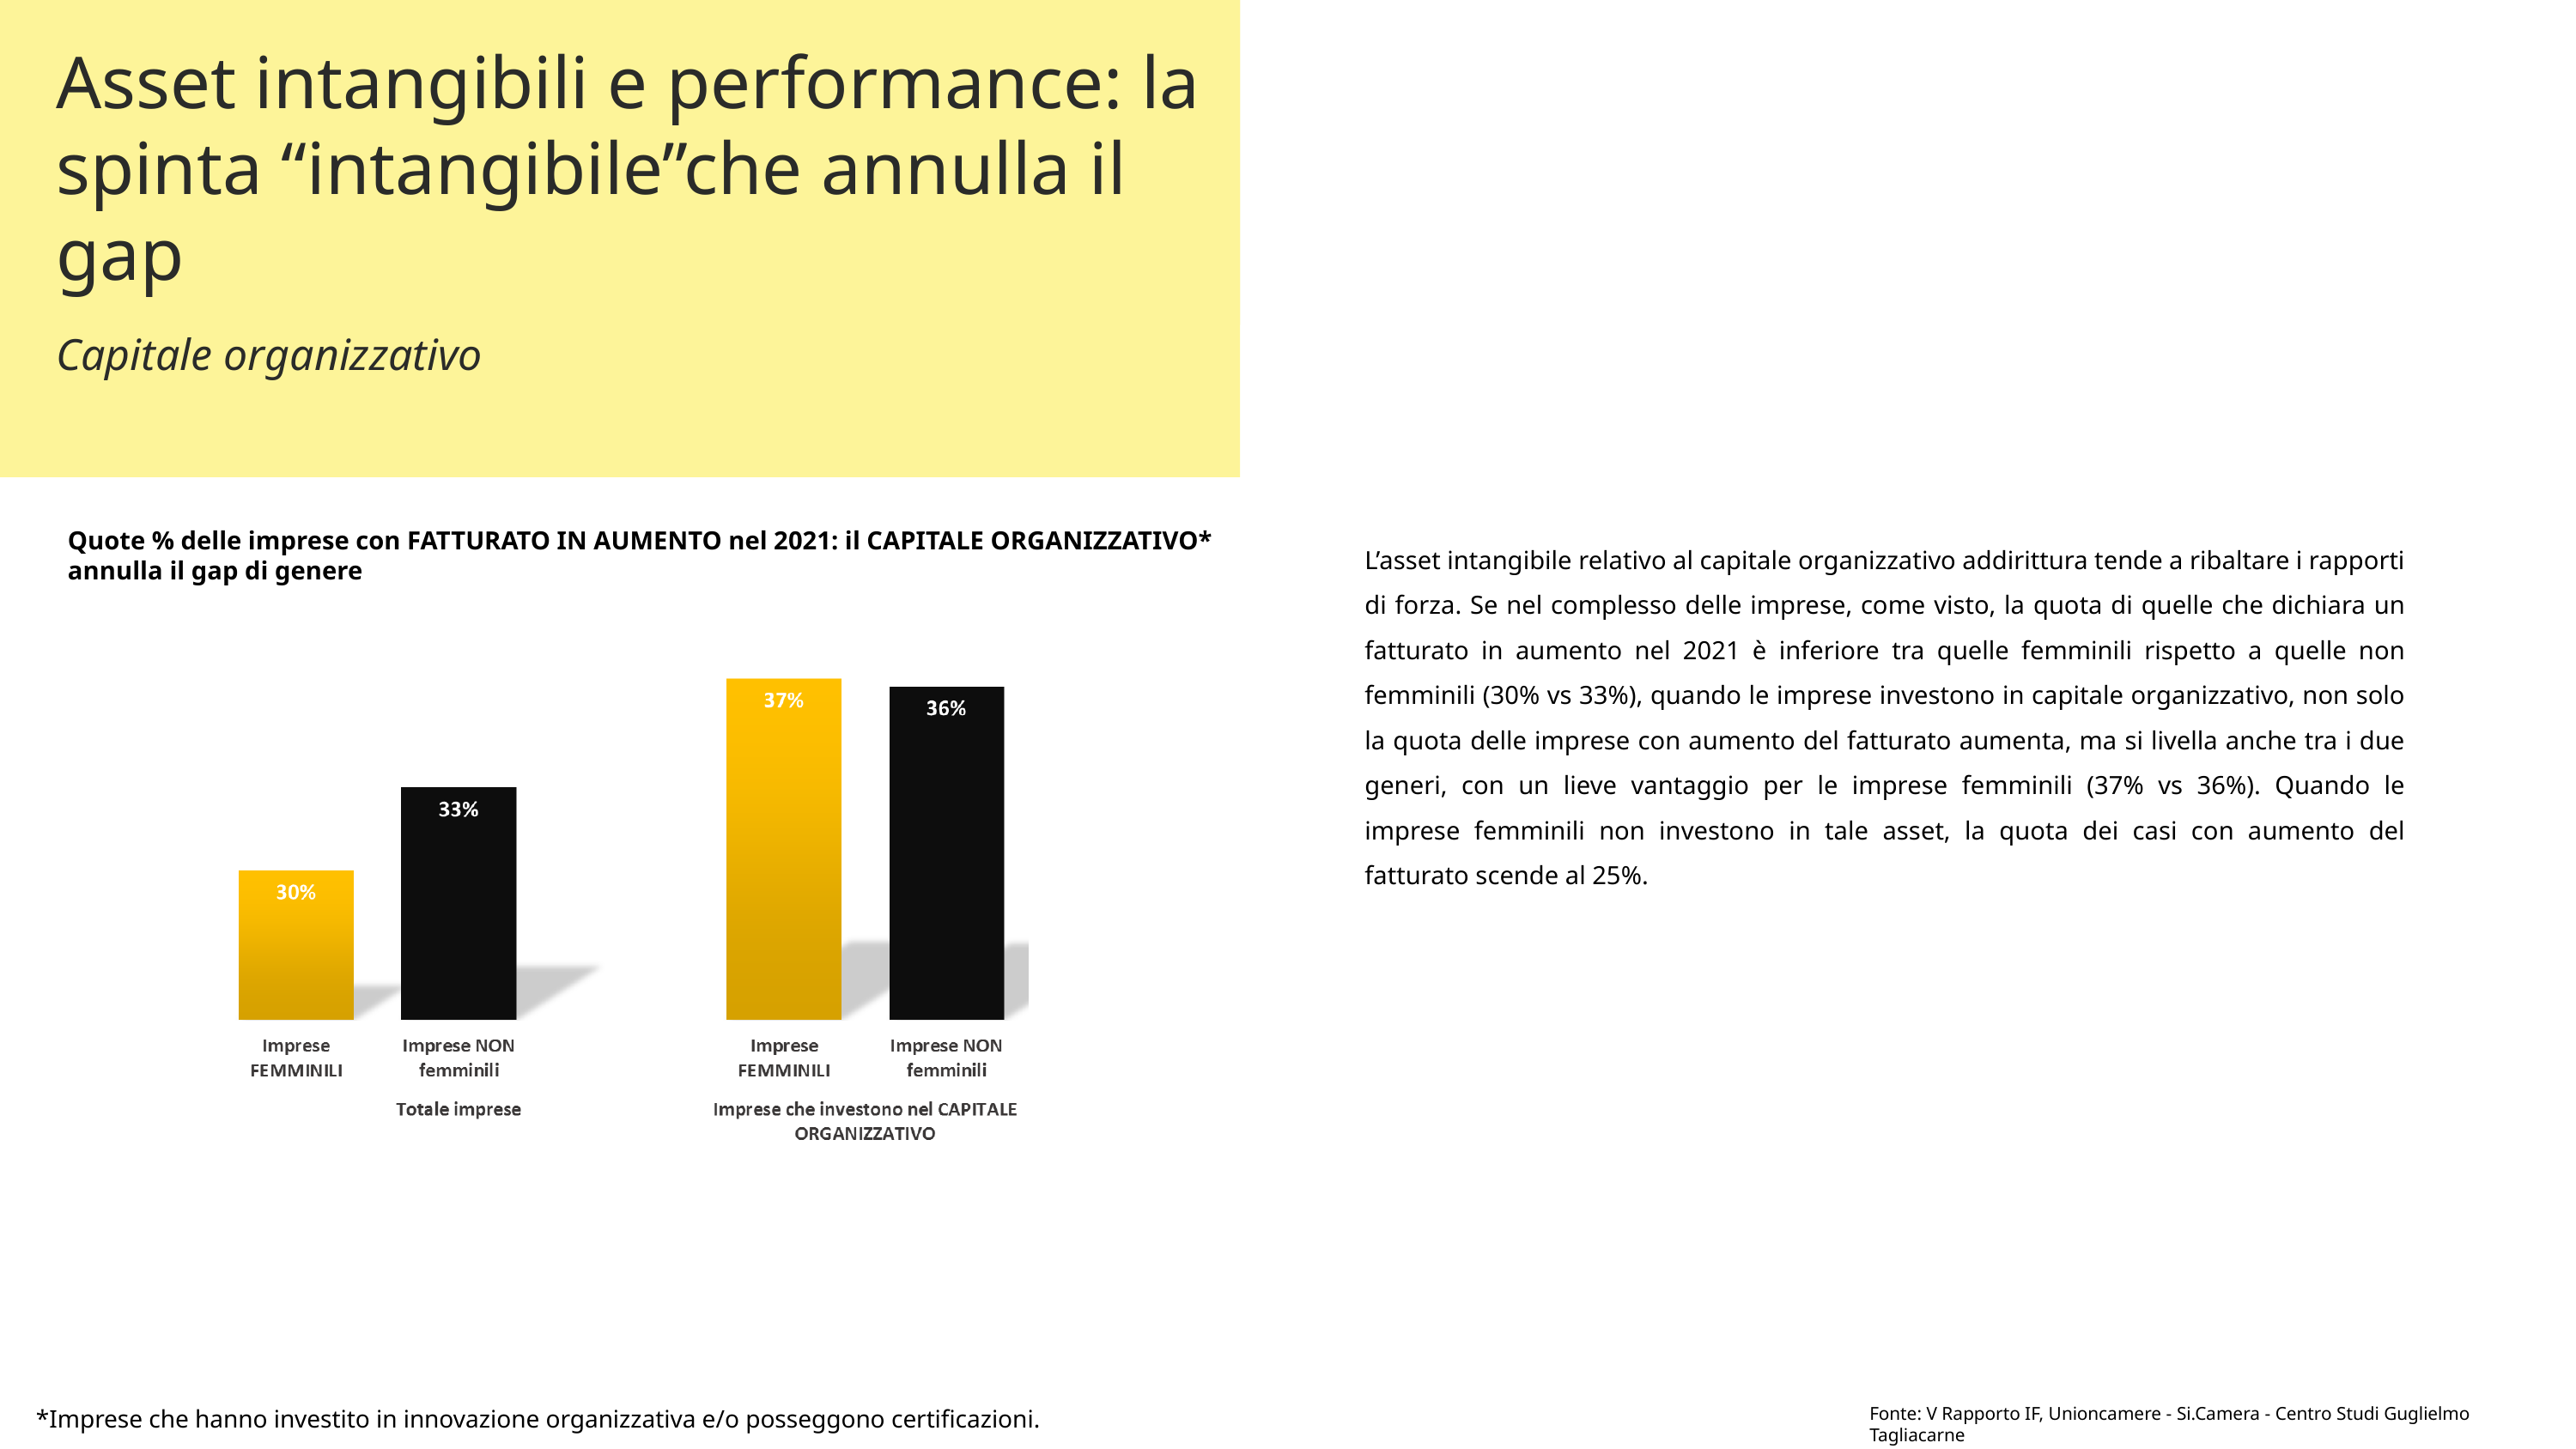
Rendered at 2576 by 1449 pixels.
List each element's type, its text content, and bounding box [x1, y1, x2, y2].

text_box Asset intangibili e performance: la spinta “intangibile”che annulla il gap Capitale organizzativo [56, 37, 1241, 379]
text_box Fonte: V Rapporto IF, Unioncamere - Si.Camera - Centro Studi Guglielmo Tagliacarne [1856, 1396, 2562, 1449]
text_box [0, 0, 1242, 327]
text_box Quote % delle imprese con FATTURATO IN AUMENTO nel 2021: il CAPITALE ORGANIZZATIVO* annulla il gap di genere [55, 518, 1241, 591]
picture [143, 640, 1097, 1148]
text_box L’asset intangibile relativo al capitale organizzativo addirittura tende a ribaltare i rapporti di forza. Se nel complesso delle imprese, come visto, la quota di quelle che dichiara un fatturato in aumento nel 2021 è inferiore tra quelle femminili rispetto a quelle non femminili (30% vs 33%), quando le imprese investono in capitale organizzativo, non solo la quota delle imprese con aumento del fatturato aumenta, ma si livella anche tra i due generi, con un lieve vantaggio per le imprese femminili (37% vs 36%). Quando le imprese femminili non investono in tale asset, la quota dei casi con aumento del fatturato scende al 25%. [1364, 529, 2406, 890]
text_box *Imprese che hanno investito in innovazione organizzativa e/o posseggono certificazioni. [35, 1389, 1411, 1434]
text_box [0, 327, 1242, 479]
